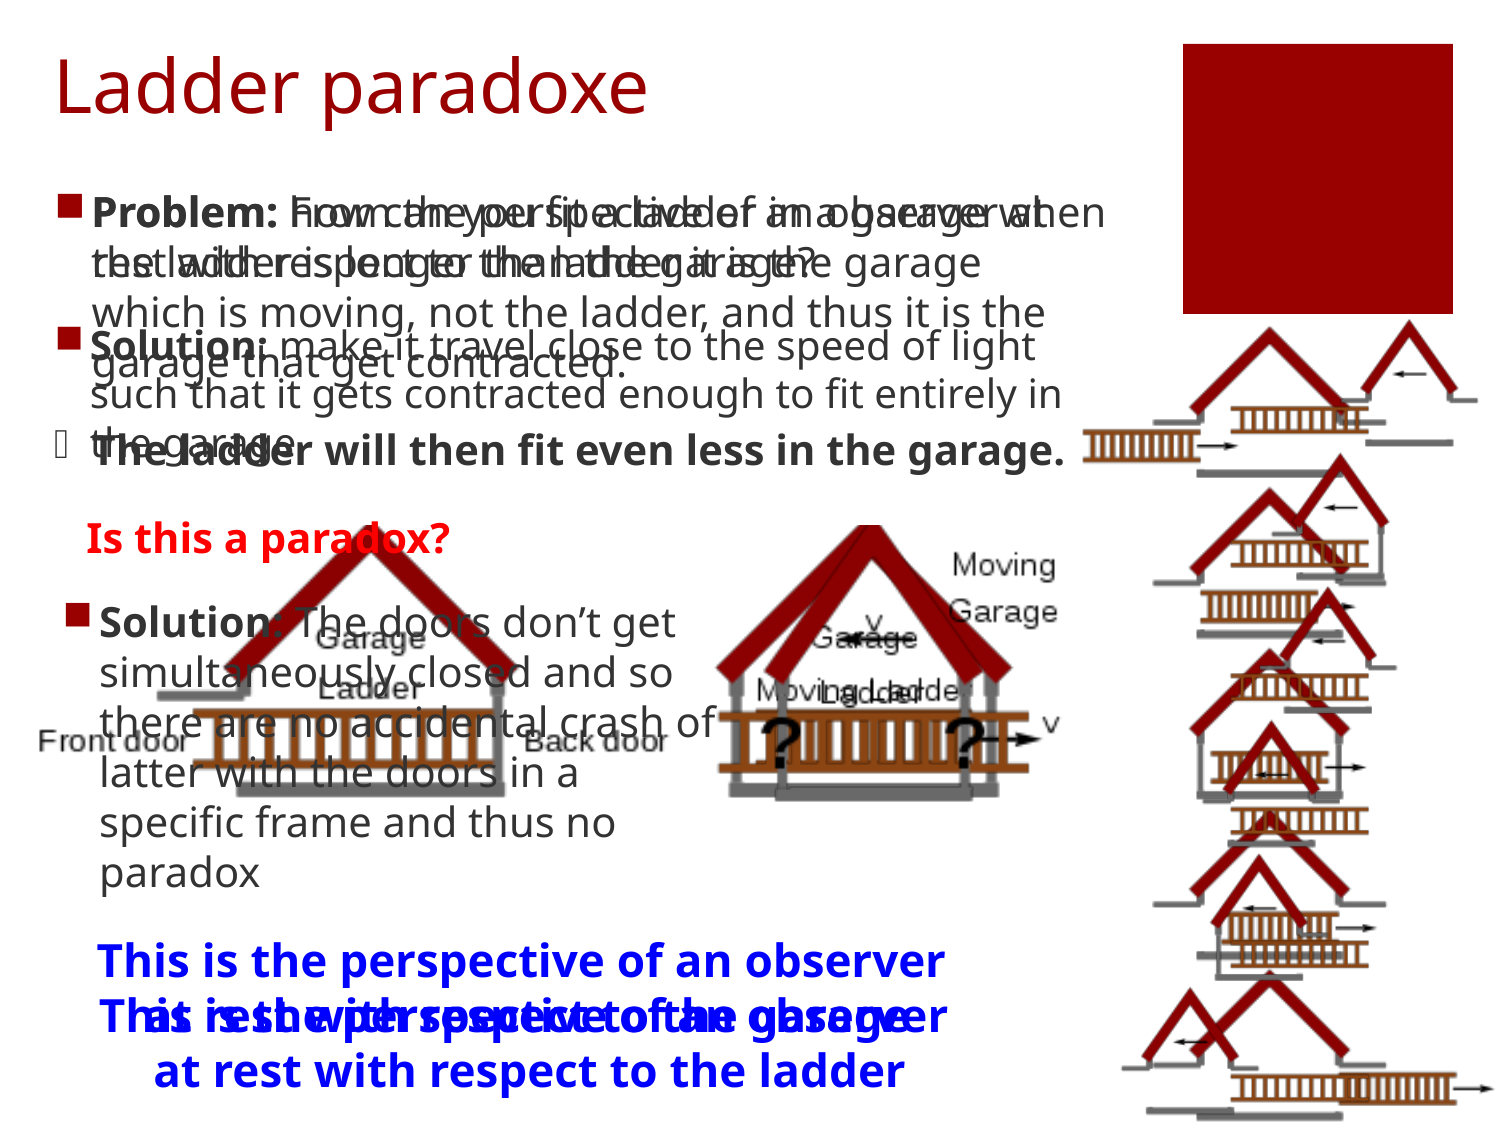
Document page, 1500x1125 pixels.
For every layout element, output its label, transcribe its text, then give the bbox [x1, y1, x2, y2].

text_box This is the perspective of an observer at rest with respect to the ladder [84, 979, 976, 1105]
title Ladder paradoxe [38, 24, 1107, 137]
text_box Solution: The doors don’t get simultaneously closed and so there are no accidental crash of latter with the doors in a specific frame and thus no paradox [46, 587, 734, 979]
list Problem: how can you fit a ladder in a garage when the ladder is longer than the garage? [1083, 178, 1180, 313]
picture [713, 311, 1500, 1125]
picture [37, 524, 675, 801]
text_box This is the perspective of an observer at rest with respect to the garage [734, 923, 974, 979]
text_box Problem: From the perspective of an observer at rest with respect to the ladder it is the garage which is moving, not the ladder, and thus it is the garage that get contracted. The ladder will then fit even less in the garage. Is this a paradox? [39, 178, 1083, 570]
